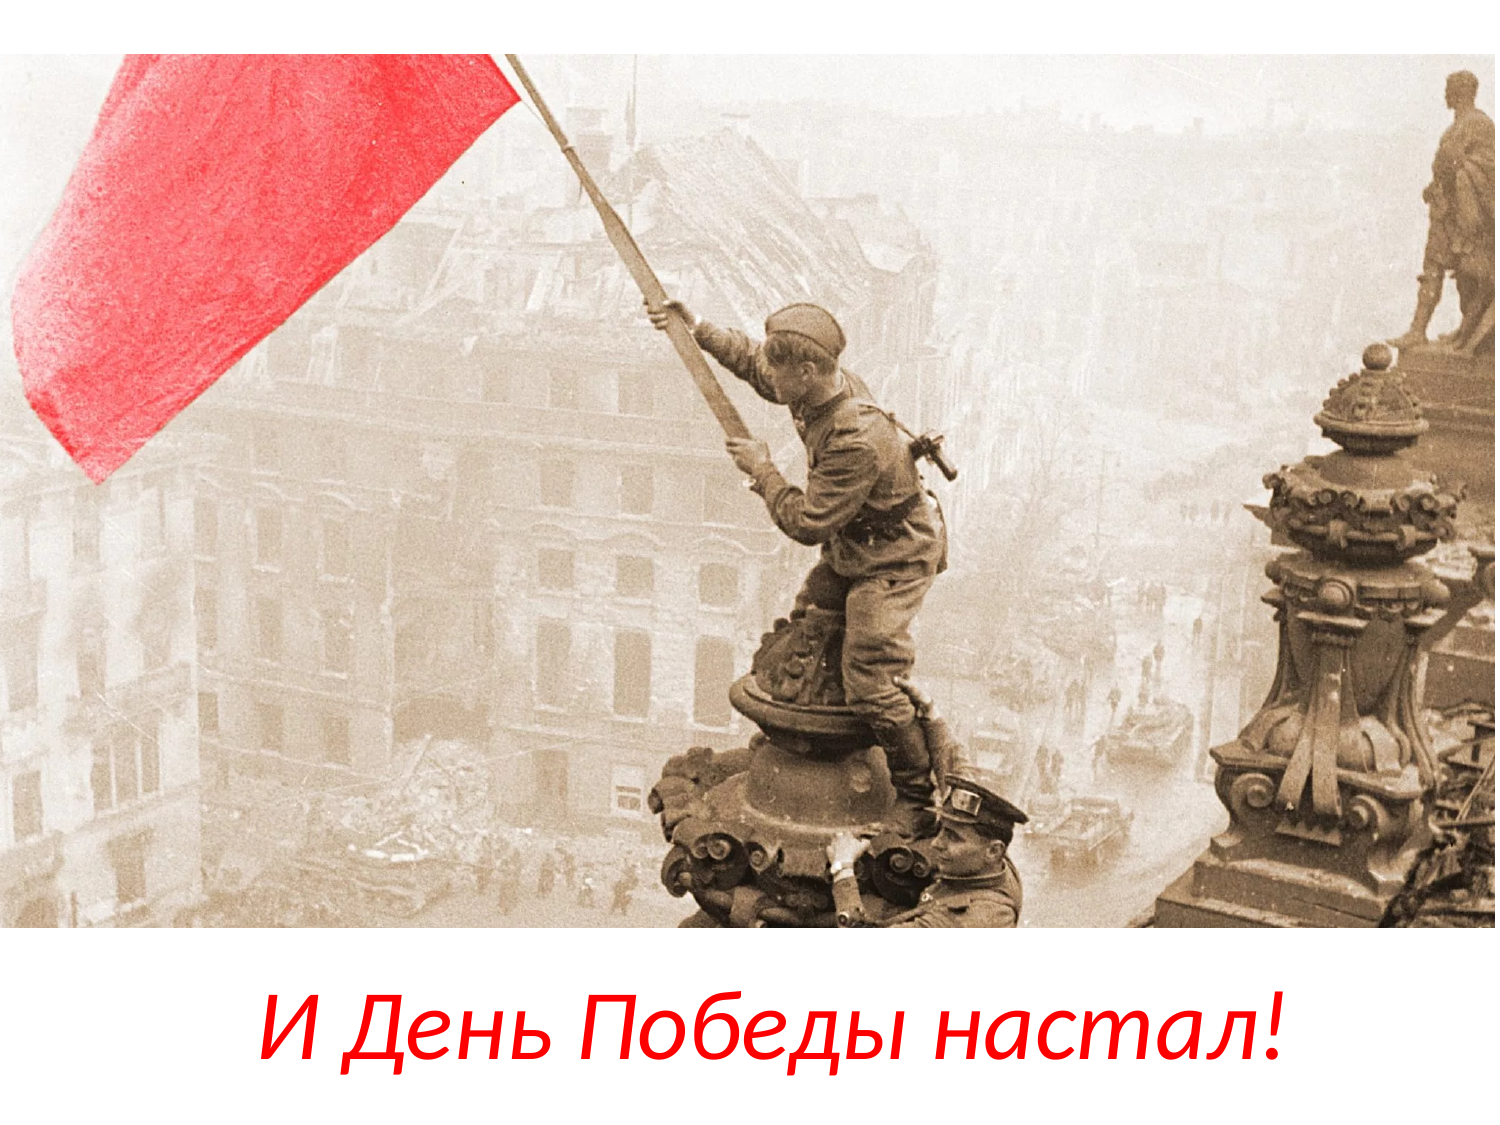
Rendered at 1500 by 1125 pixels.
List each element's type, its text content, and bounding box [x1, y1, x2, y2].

text_box И День Победы настал! [159, 952, 1388, 1087]
picture [0, 54, 1495, 928]
